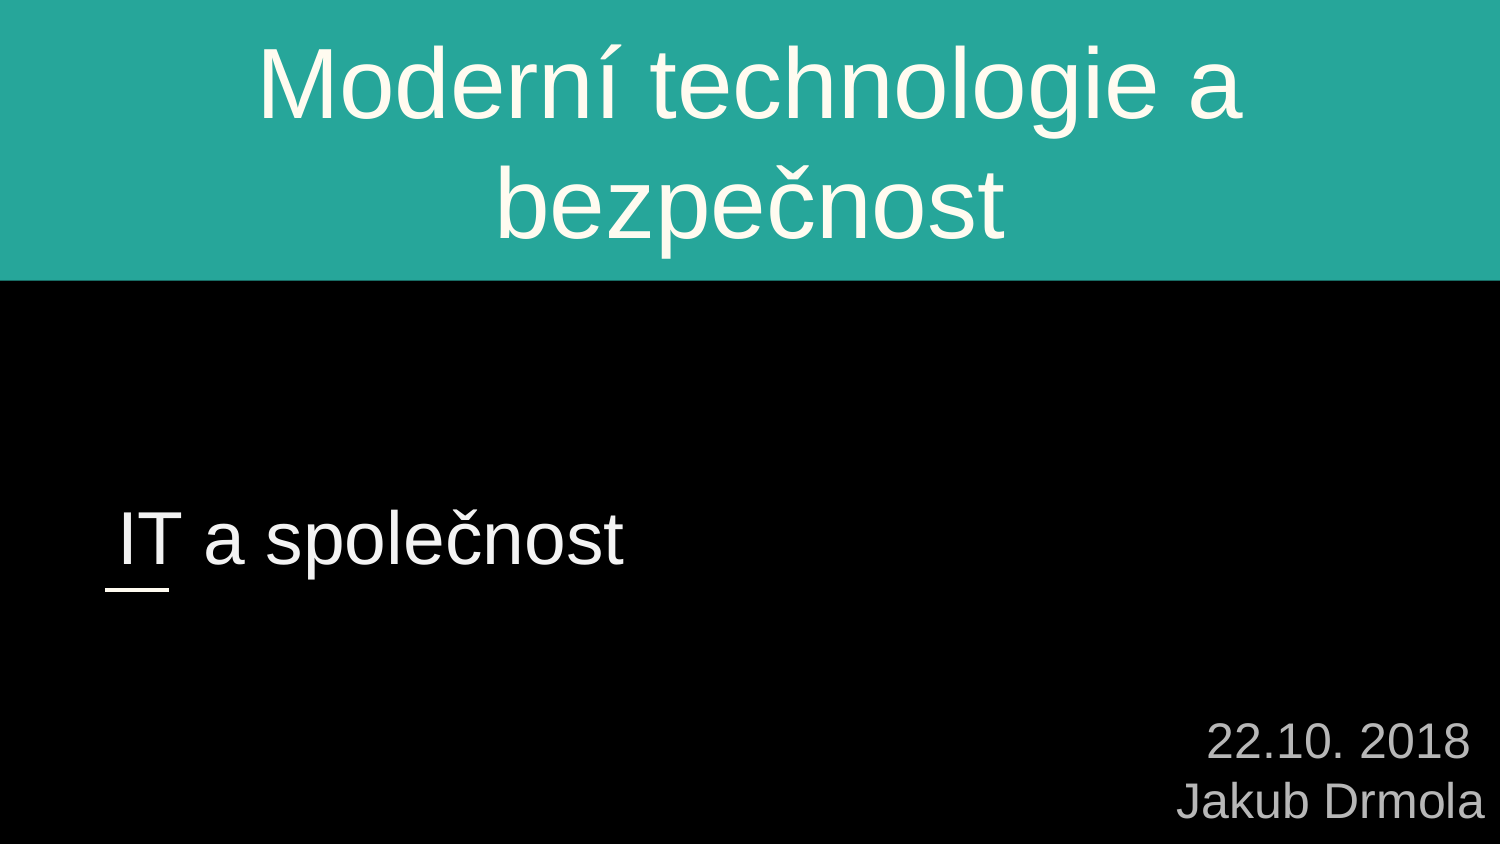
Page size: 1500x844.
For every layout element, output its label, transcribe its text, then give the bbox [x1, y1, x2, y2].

text_box IT a společnost [102, 448, 1461, 595]
subtitle 22.10. 2018 Jakub Drmola [102, 713, 1500, 844]
title Moderní technologie a bezpečnost [0, 0, 1500, 278]
